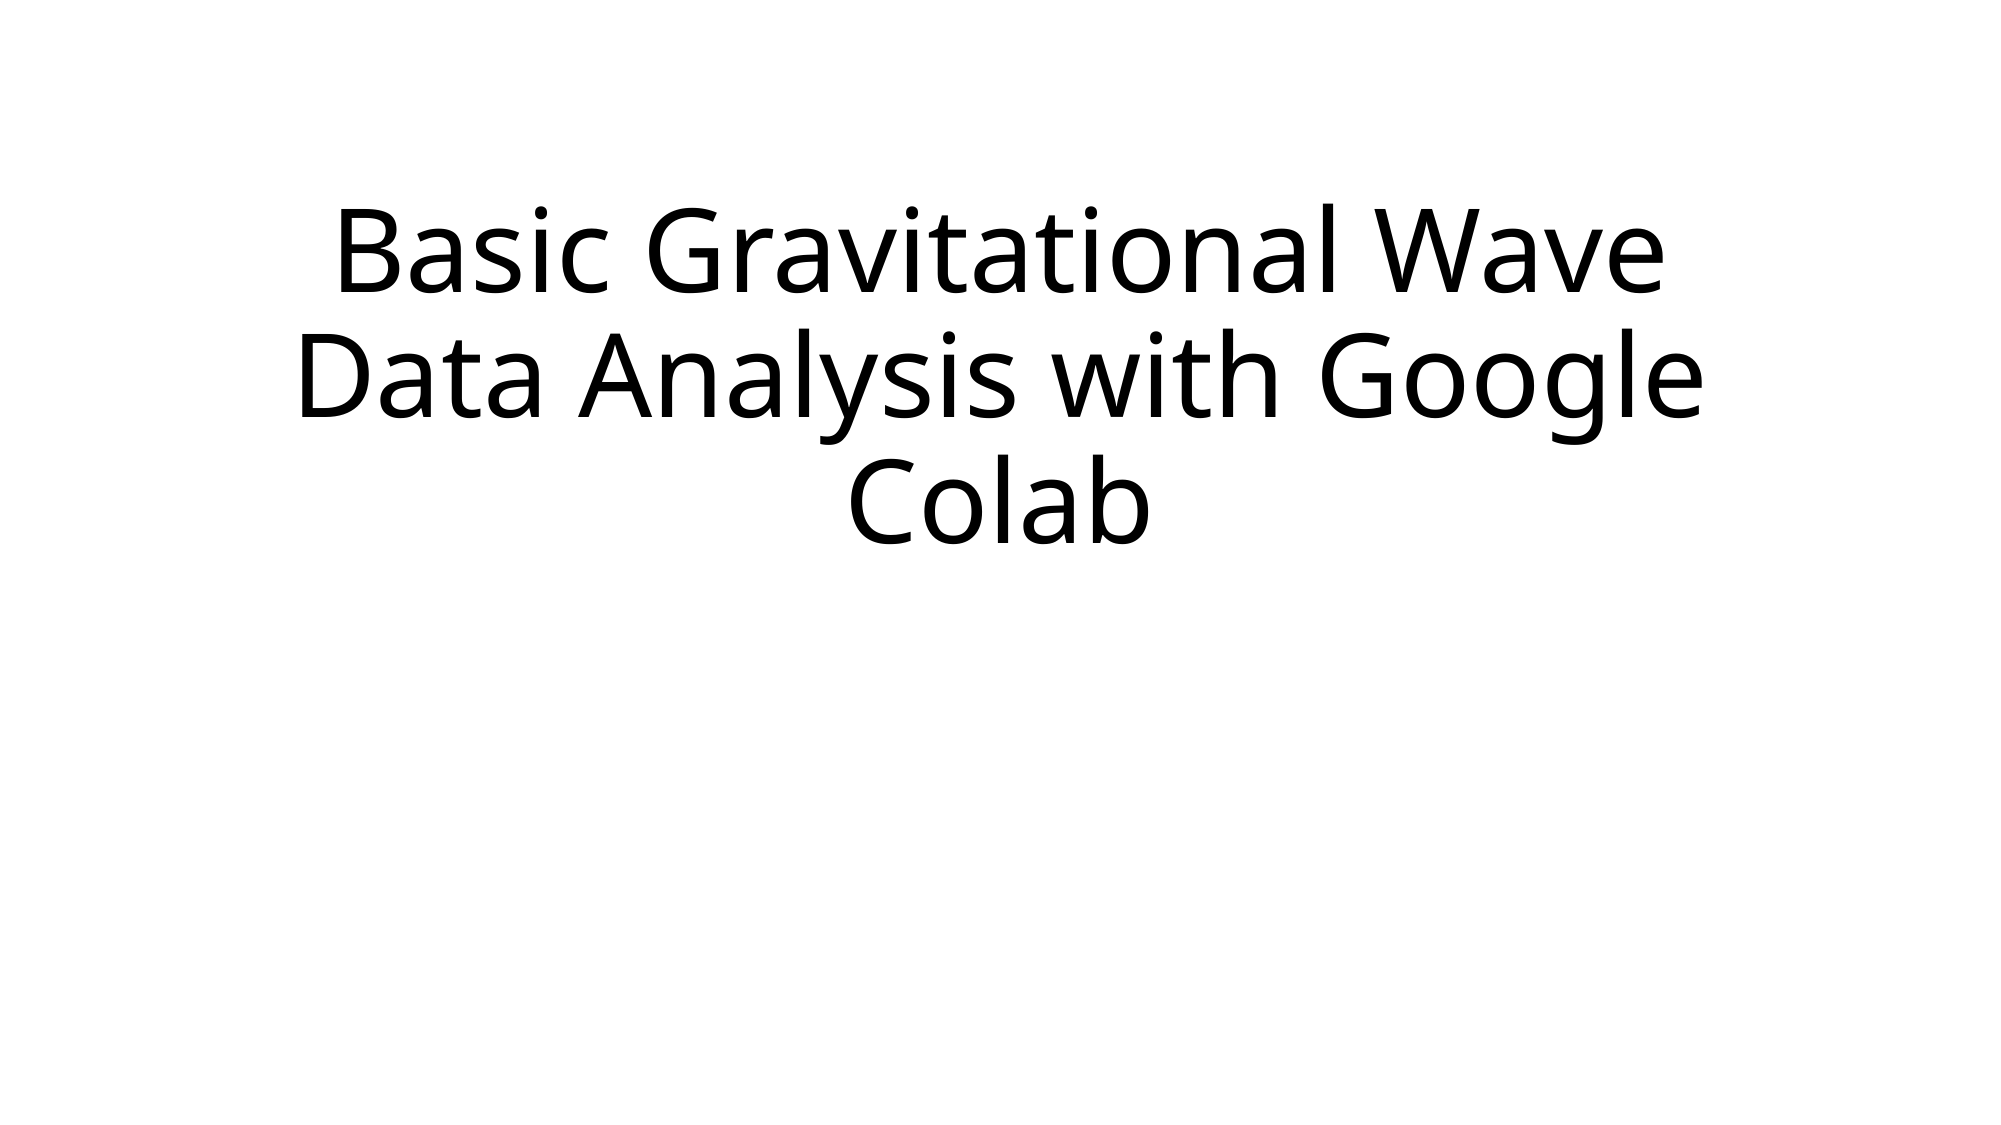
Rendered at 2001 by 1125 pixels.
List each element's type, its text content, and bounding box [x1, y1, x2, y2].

title Basic Gravitational Wave Data Analysis with Google Colab​ [249, 184, 1750, 576]
